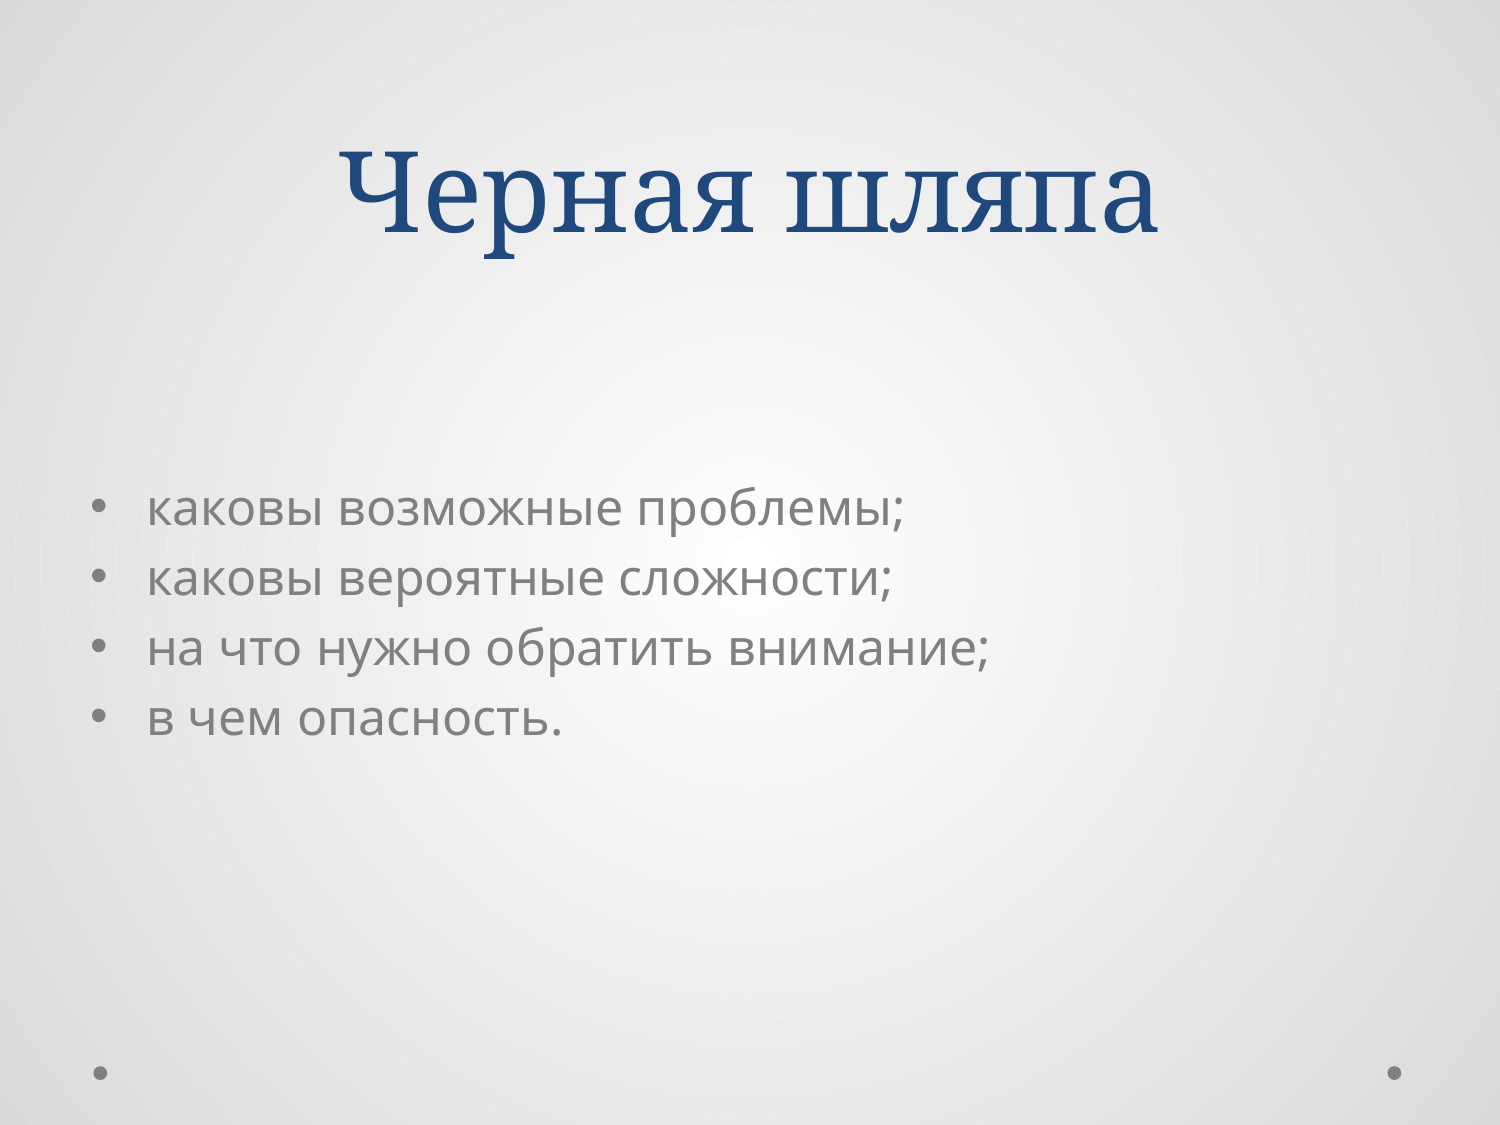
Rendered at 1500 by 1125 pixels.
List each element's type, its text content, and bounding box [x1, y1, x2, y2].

title Черная шляпа [75, 0, 1425, 263]
list каковы возможные проблемы; каковы вероятные сложности; на что нужно обратить внимание; в чем опасность. [75, 468, 1425, 1005]
